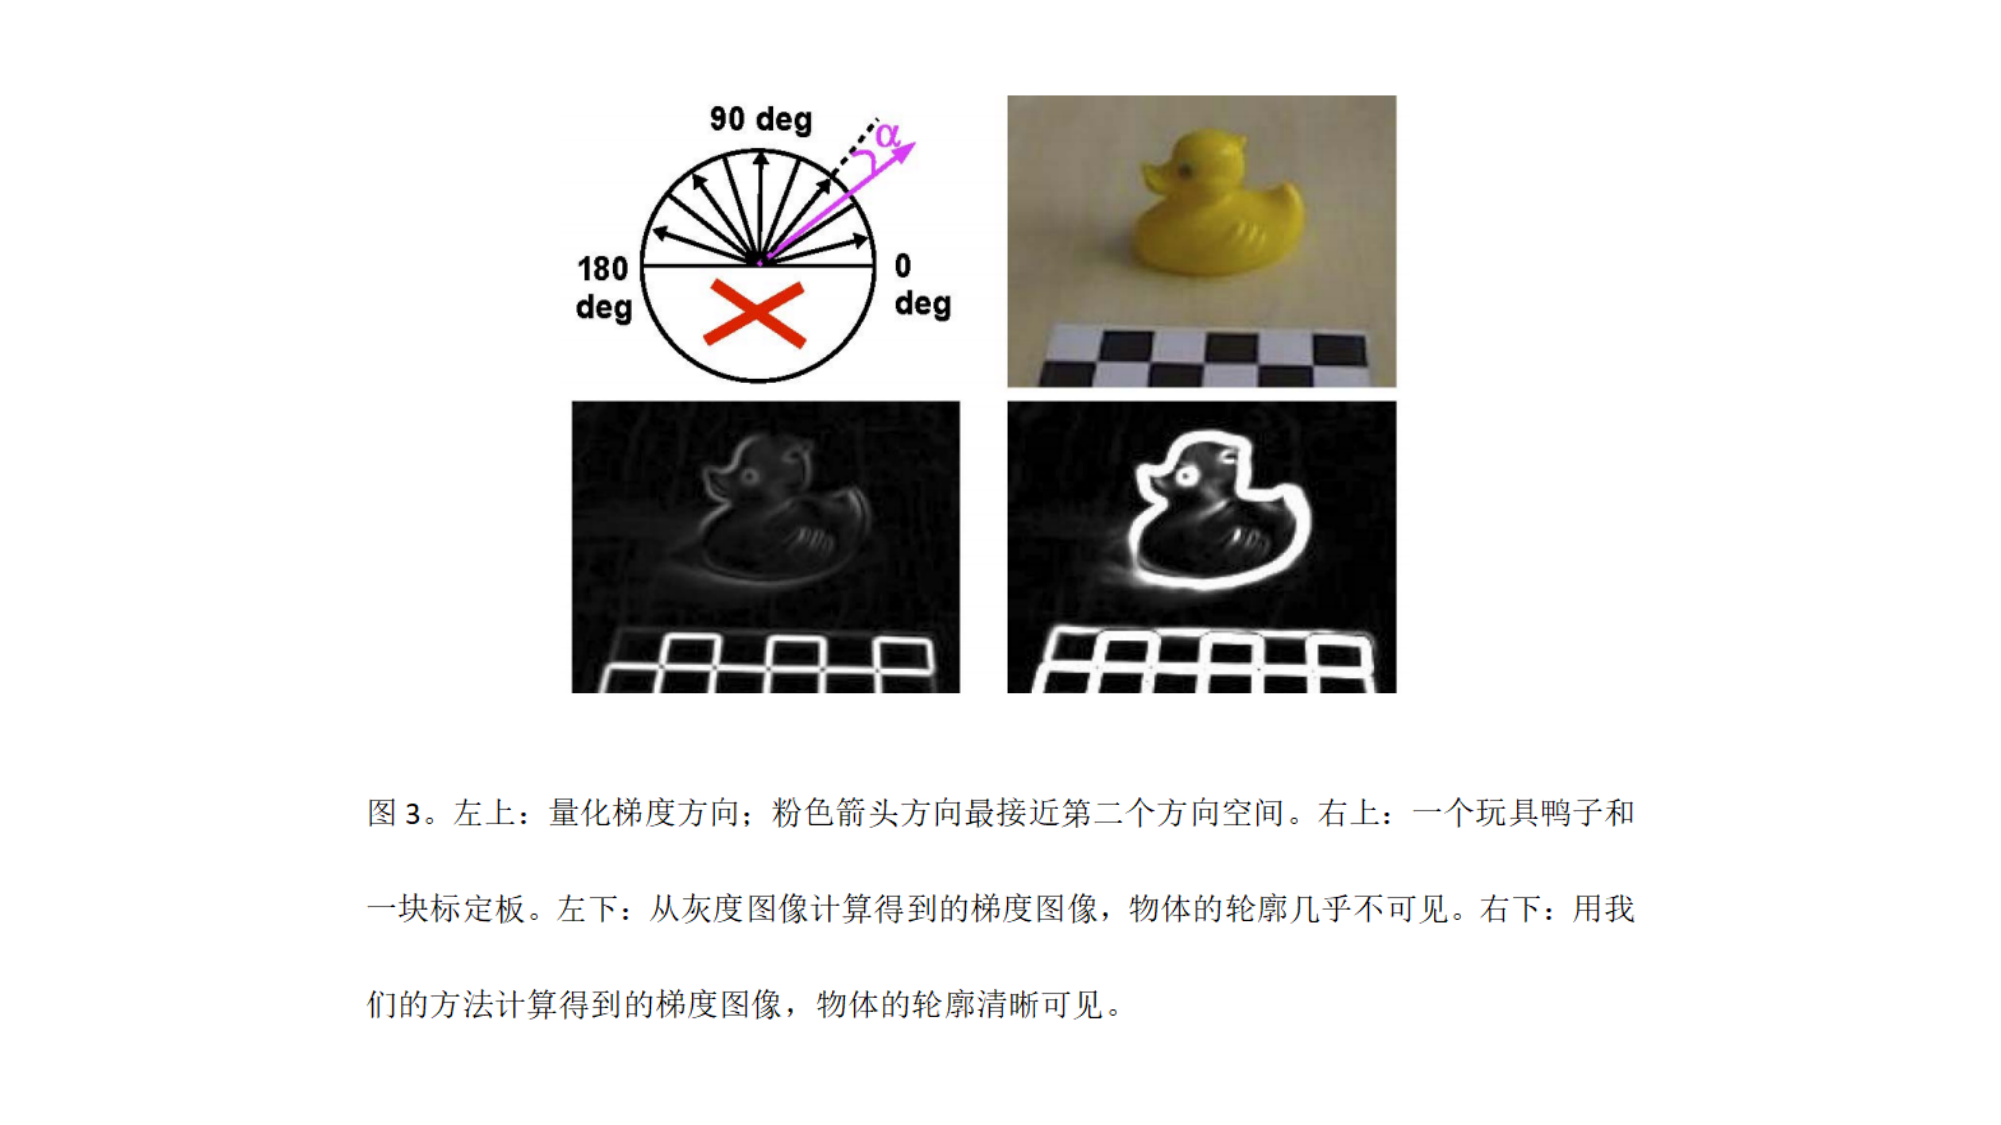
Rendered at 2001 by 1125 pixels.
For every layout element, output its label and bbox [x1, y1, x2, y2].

picture [349, 782, 1651, 1045]
picture [546, 74, 1417, 719]
